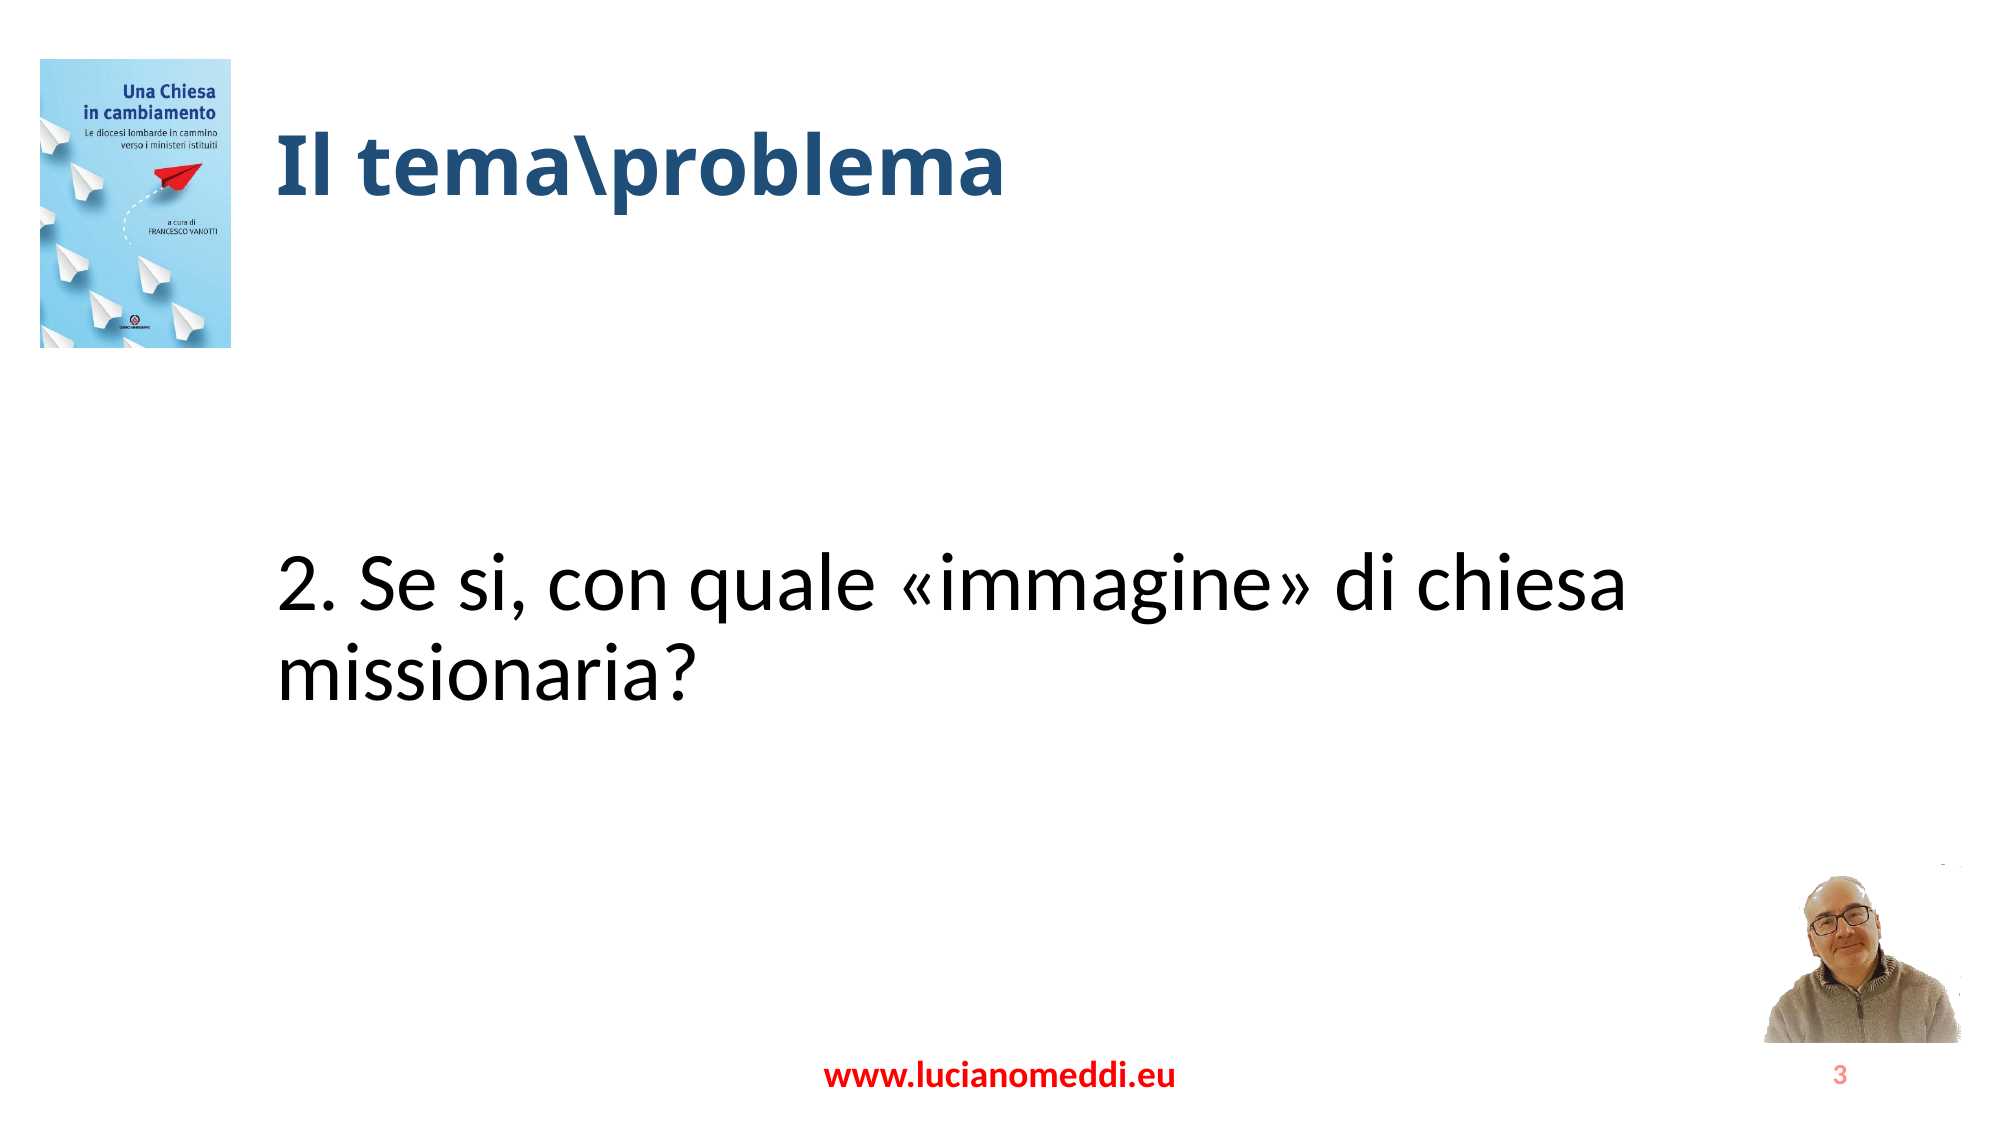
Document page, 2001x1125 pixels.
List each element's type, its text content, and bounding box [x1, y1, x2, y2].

picture [40, 59, 231, 348]
title Il tema\problema [261, 59, 1863, 278]
footer www.lucianomeddi.eu [662, 1042, 1338, 1103]
list 2. Se si, con quale «immagine» di chiesa missionaria? [261, 299, 1863, 1014]
slide_number 3 [1412, 1042, 1863, 1103]
picture [1764, 864, 1961, 1043]
